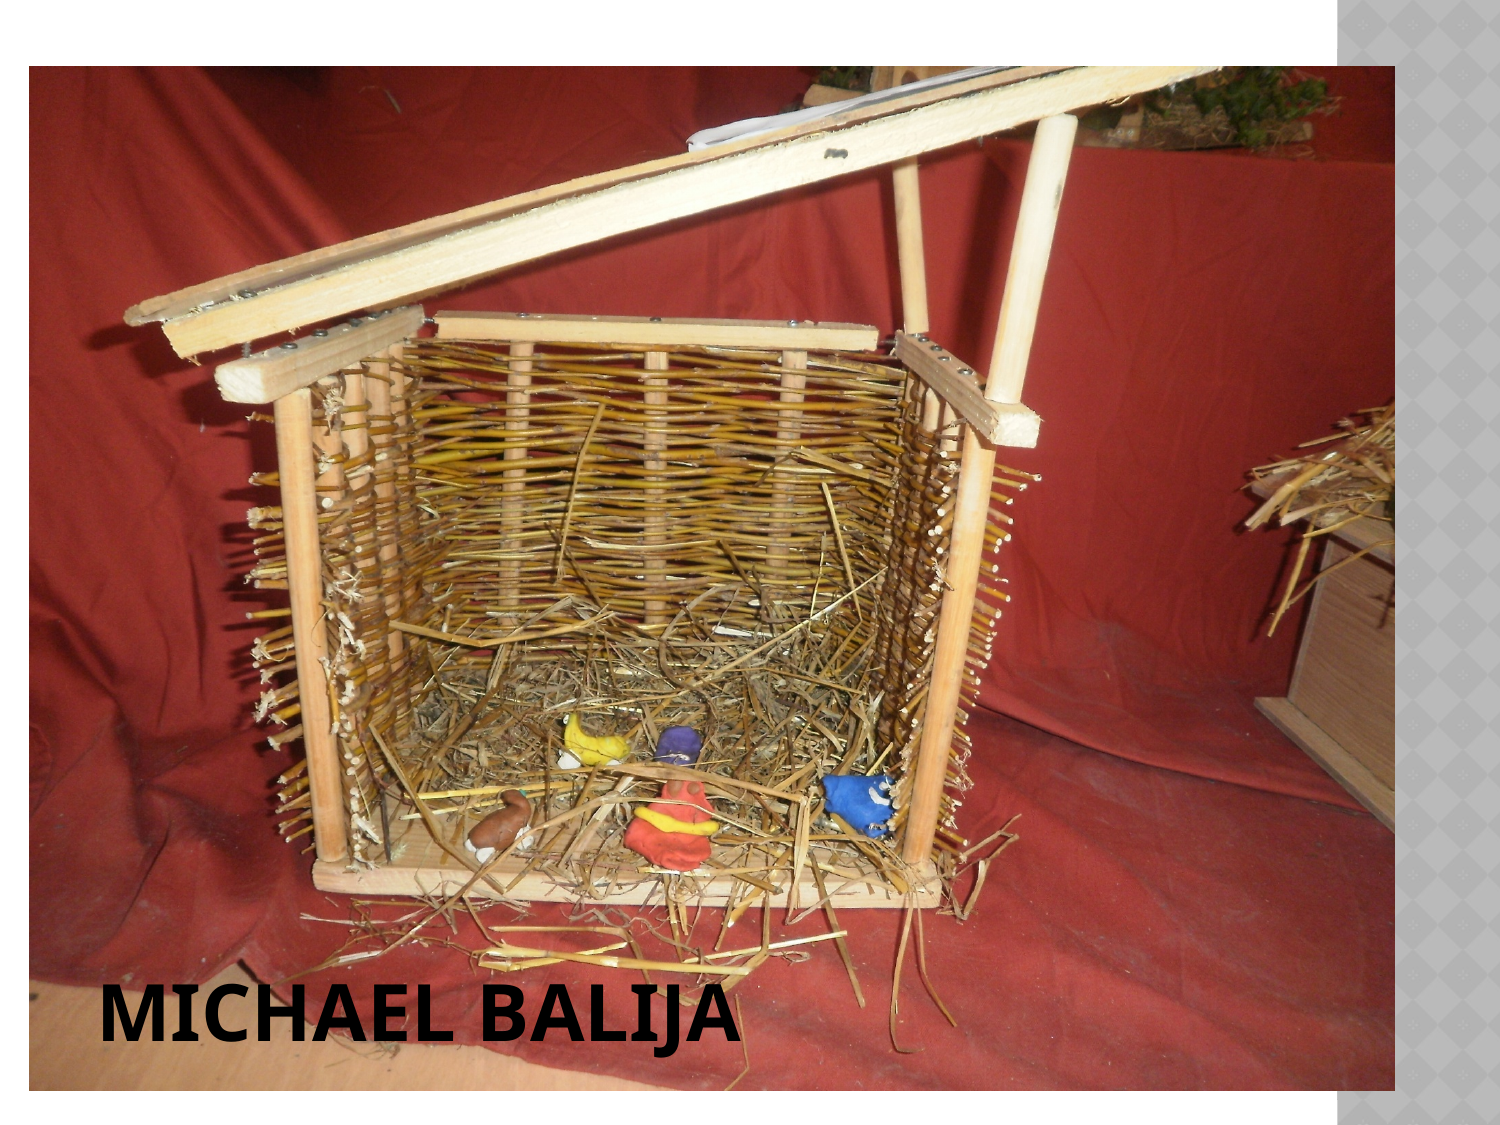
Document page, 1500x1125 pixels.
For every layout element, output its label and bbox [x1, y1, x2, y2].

list [29, 65, 1395, 1091]
